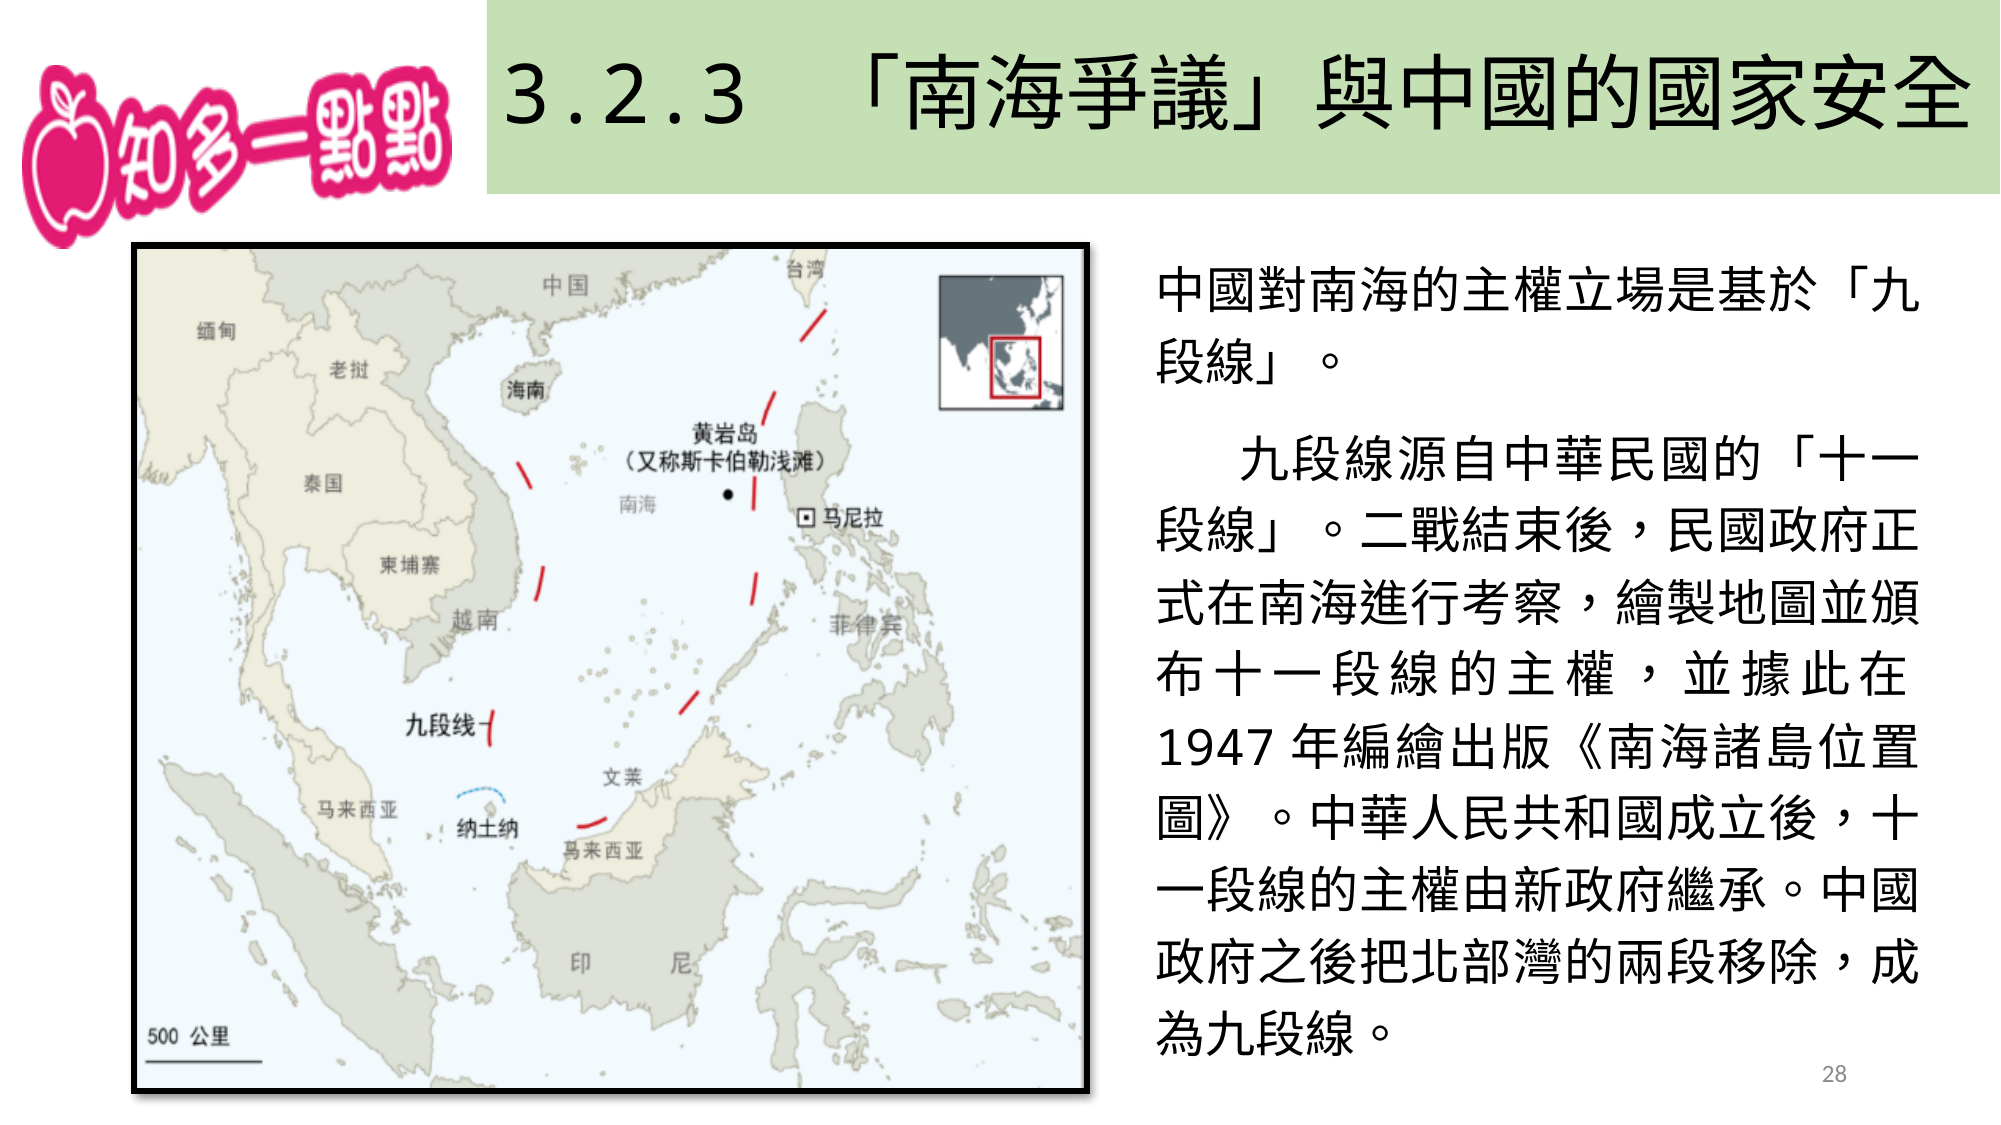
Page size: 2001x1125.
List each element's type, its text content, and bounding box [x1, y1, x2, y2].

title 3.2.3 「南海爭議」與中國的國家安全 [486, 0, 2000, 195]
slide_number 28 [1412, 1071, 1863, 1103]
picture [21, 65, 1084, 1089]
text_box 中國對南海的主權立場是基於「九段線」。 九段線源自中華民國的「十一段線」。二戰結束後，民國政府正式在南海進行考察，繪製地圖並頒布十一段線的主權，並據此在1947年編繪出版《南海諸島位置圖》。中華人民共和國成立後，十一段線的主權由新政府繼承。中國政府之後把北部灣的兩段移除，成為九段線。 [1140, 238, 1936, 1071]
